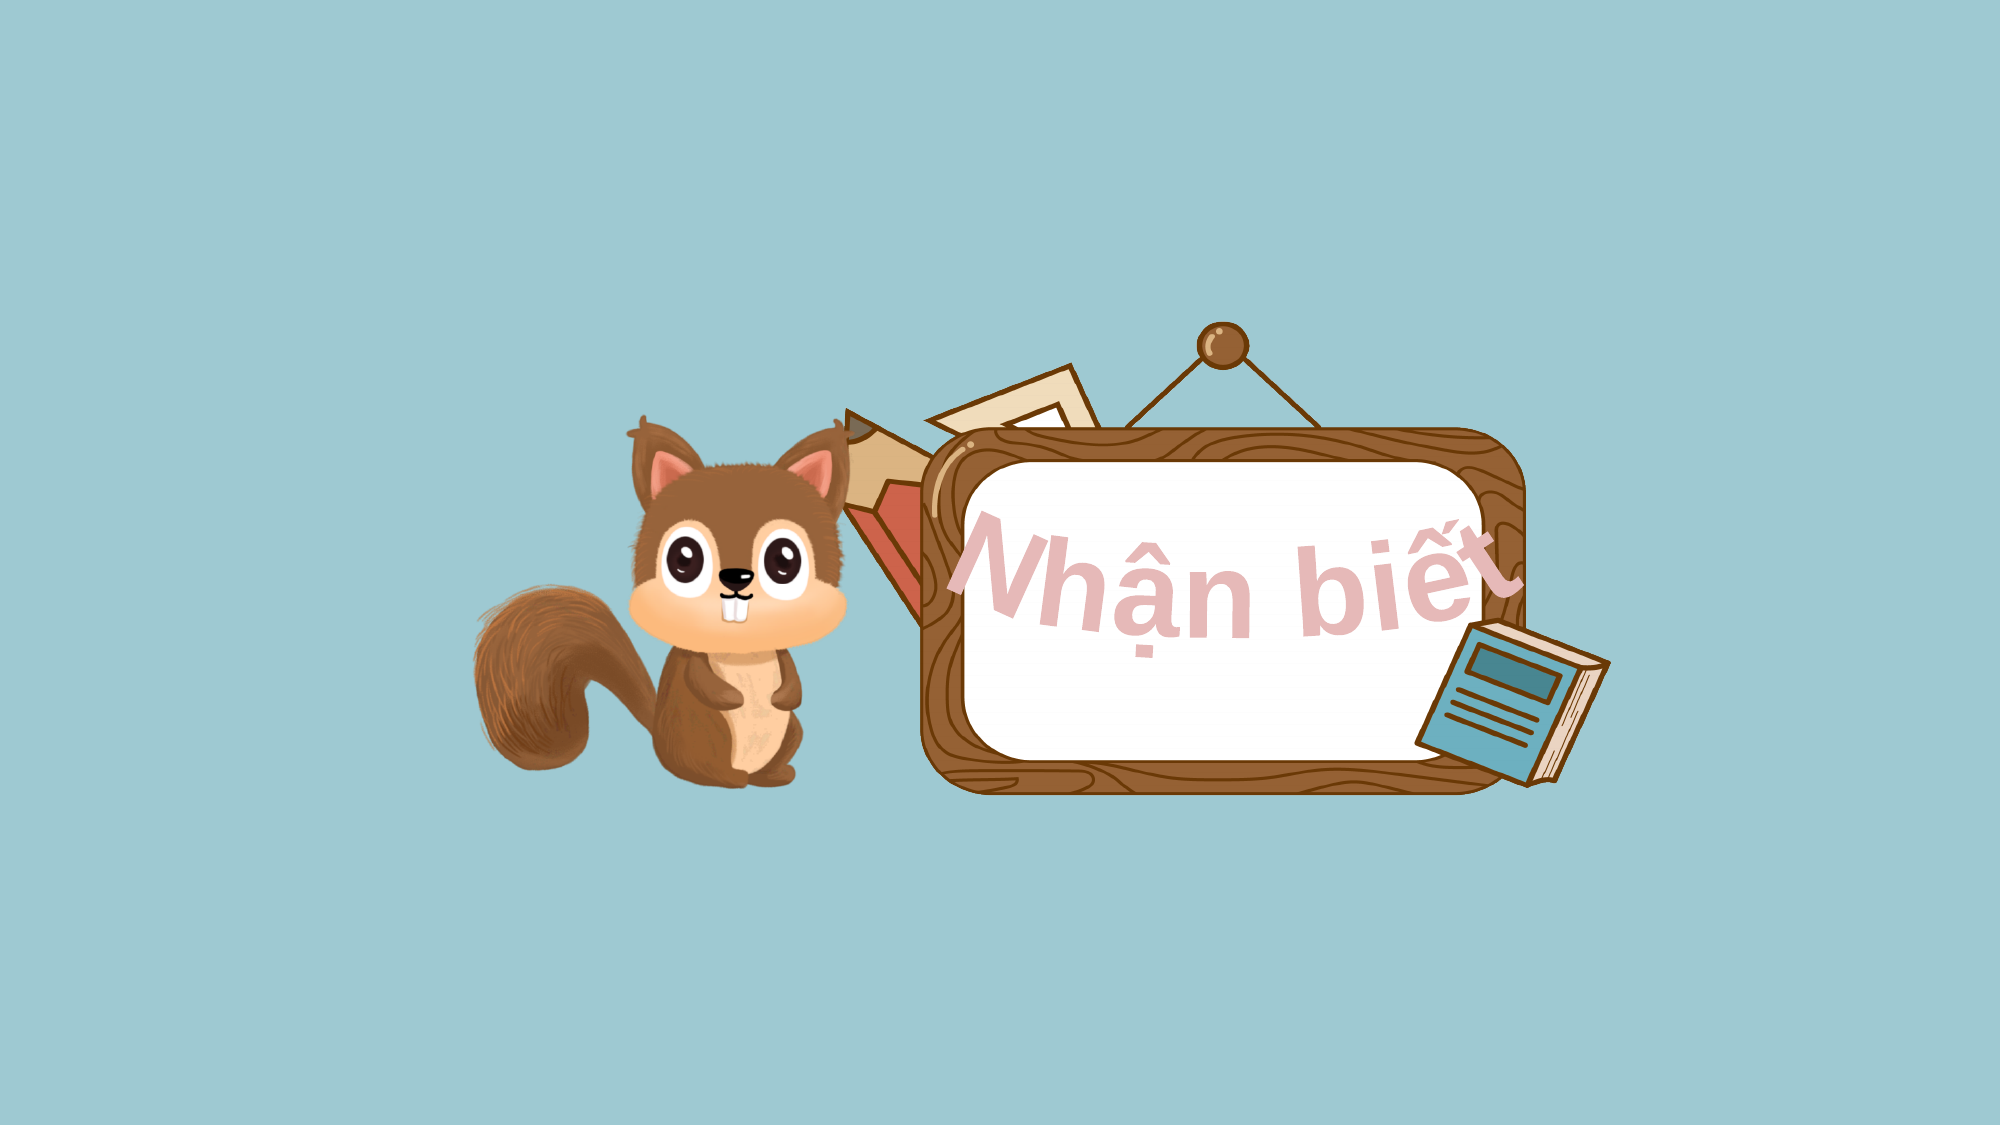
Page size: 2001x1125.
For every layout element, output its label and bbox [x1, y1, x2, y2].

picture [409, 262, 1668, 858]
